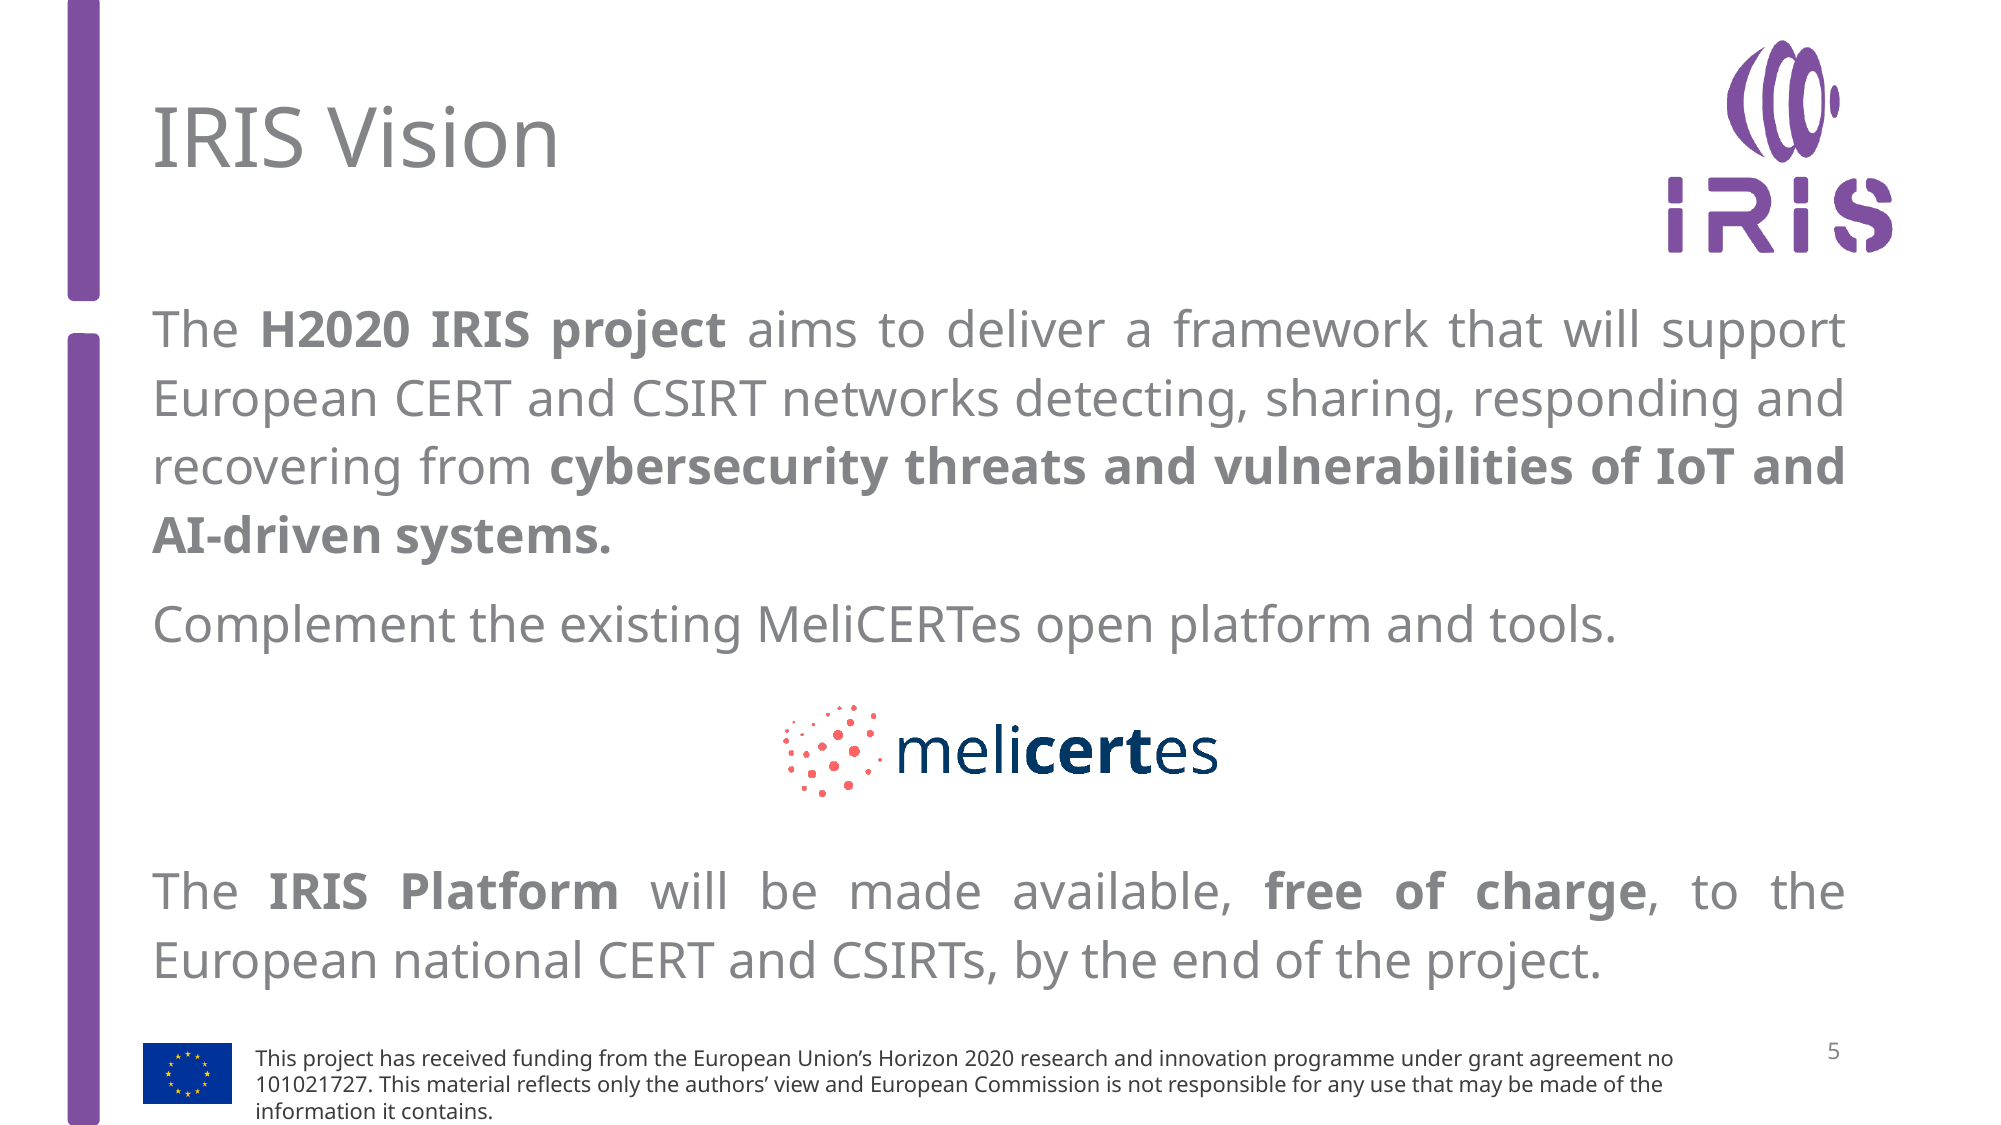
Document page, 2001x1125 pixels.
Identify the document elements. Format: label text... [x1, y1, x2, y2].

slide_number 5 [1812, 1029, 1888, 1089]
picture [1634, 0, 1929, 281]
list The H2020 IRIS project aims to deliver a framework that will support European CERT and CSIRT networks detecting, sharing, responding and recovering from cybersecurity threats and vulnerabilities of IoT and AI-driven systems. Complement the existing MeliCERTes open platform and tools. The IRIS Platform will be made available, free of charge, to the European national CERT and CSIRTs, by the end of the project. [137, 201, 1863, 1018]
picture [783, 705, 1217, 797]
picture [143, 1043, 232, 1104]
title IRIS Vision [137, 55, 1563, 201]
